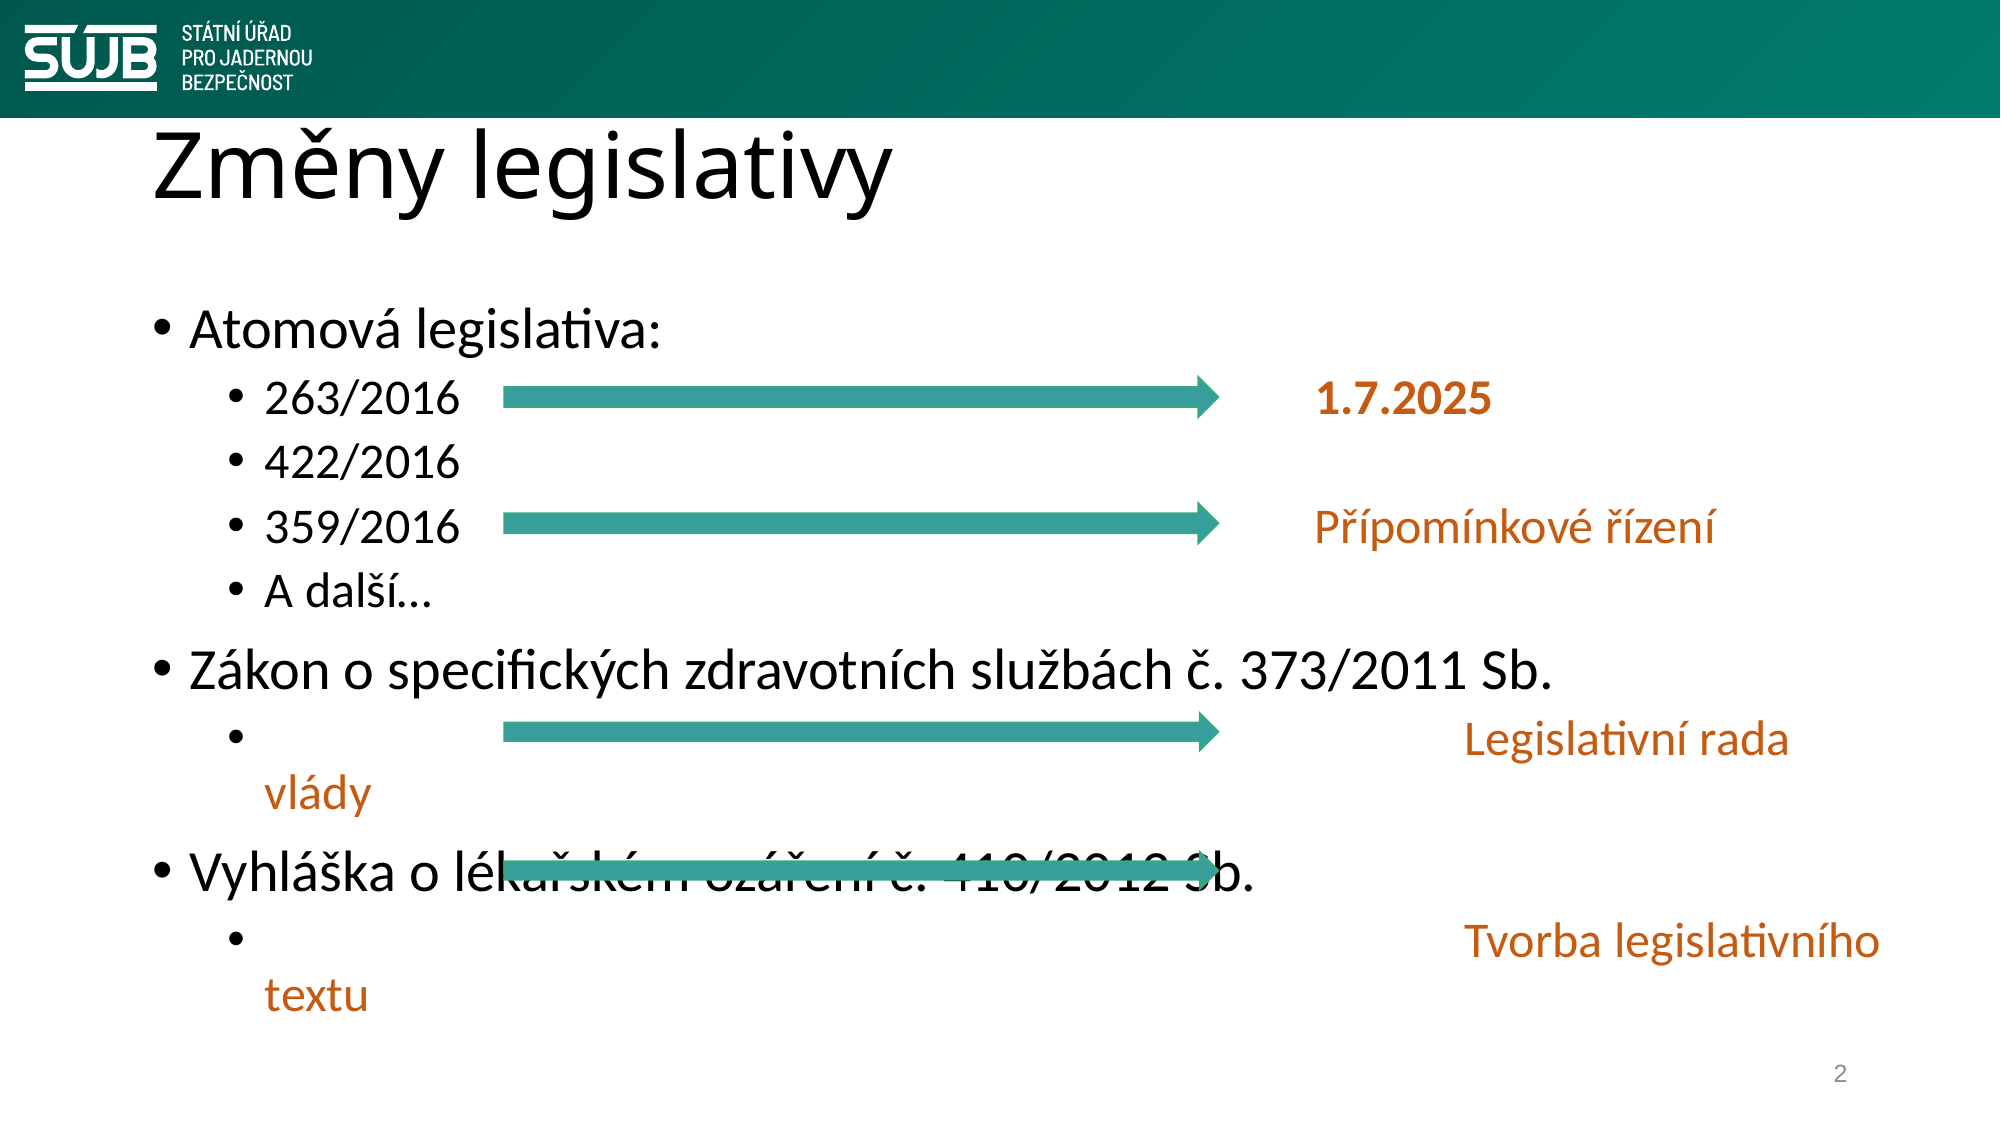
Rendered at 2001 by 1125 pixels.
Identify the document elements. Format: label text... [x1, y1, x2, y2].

text_box [503, 501, 1220, 546]
text_box [503, 849, 1220, 892]
text_box [503, 374, 1220, 420]
slide_number 2 [1412, 1042, 1863, 1103]
list Atomová legislativa: 263/2016 1.7.2025 422/2016 359/2016 Přípomínkové řízení A další… Zákon o specifických zdravotních službách č. 373/2011 Sb. Legislativní rada vlády Vyhláška o lékařském ozáření č. 410/2012 Sb. Tvorba legislativního textu [137, 290, 1920, 1005]
title Změny legislativy [137, 59, 1863, 278]
text_box [503, 710, 1220, 753]
